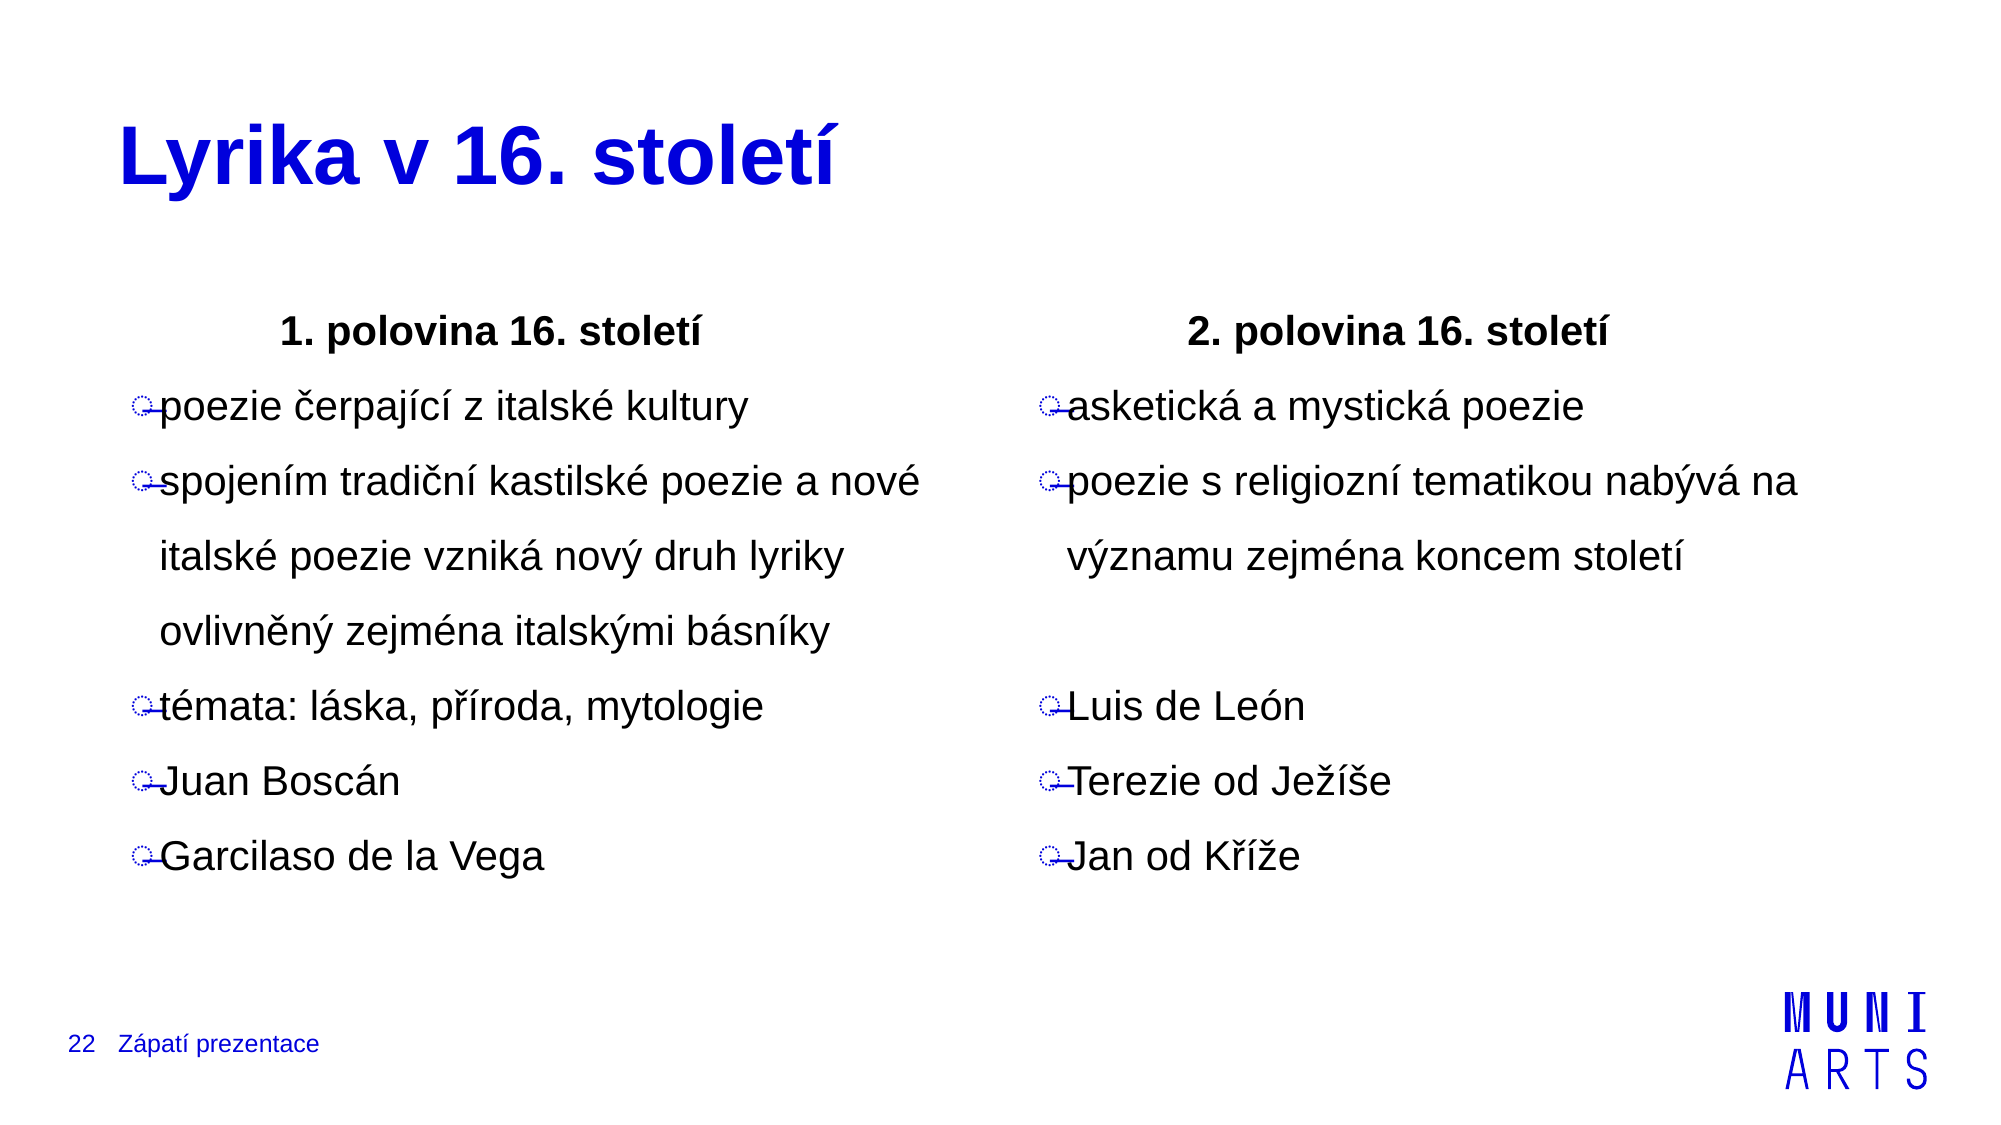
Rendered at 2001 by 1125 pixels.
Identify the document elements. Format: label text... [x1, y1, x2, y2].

footer Zápatí prezentace [118, 1021, 1418, 1063]
title Lyrika v 16. století [118, 118, 1883, 193]
slide_number 22 [67, 1021, 110, 1063]
list 1. polovina 16. století poezie čerpající z italské kultury spojením tradiční kastilské poezie a nové italské poezie vzniká nový druh lyriky ovlivněný zejména italskými básníky témata: láska, příroda, mytologie Juan Boscán Garcilaso de la Vega [118, 279, 975, 959]
list 2. polovina 16. století asketická a mystická poezie poezie s religiozní tematikou nabývá na významu zejména koncem století Luis de León Terezie od Ježíše Jan od Kříže [1025, 279, 1882, 959]
